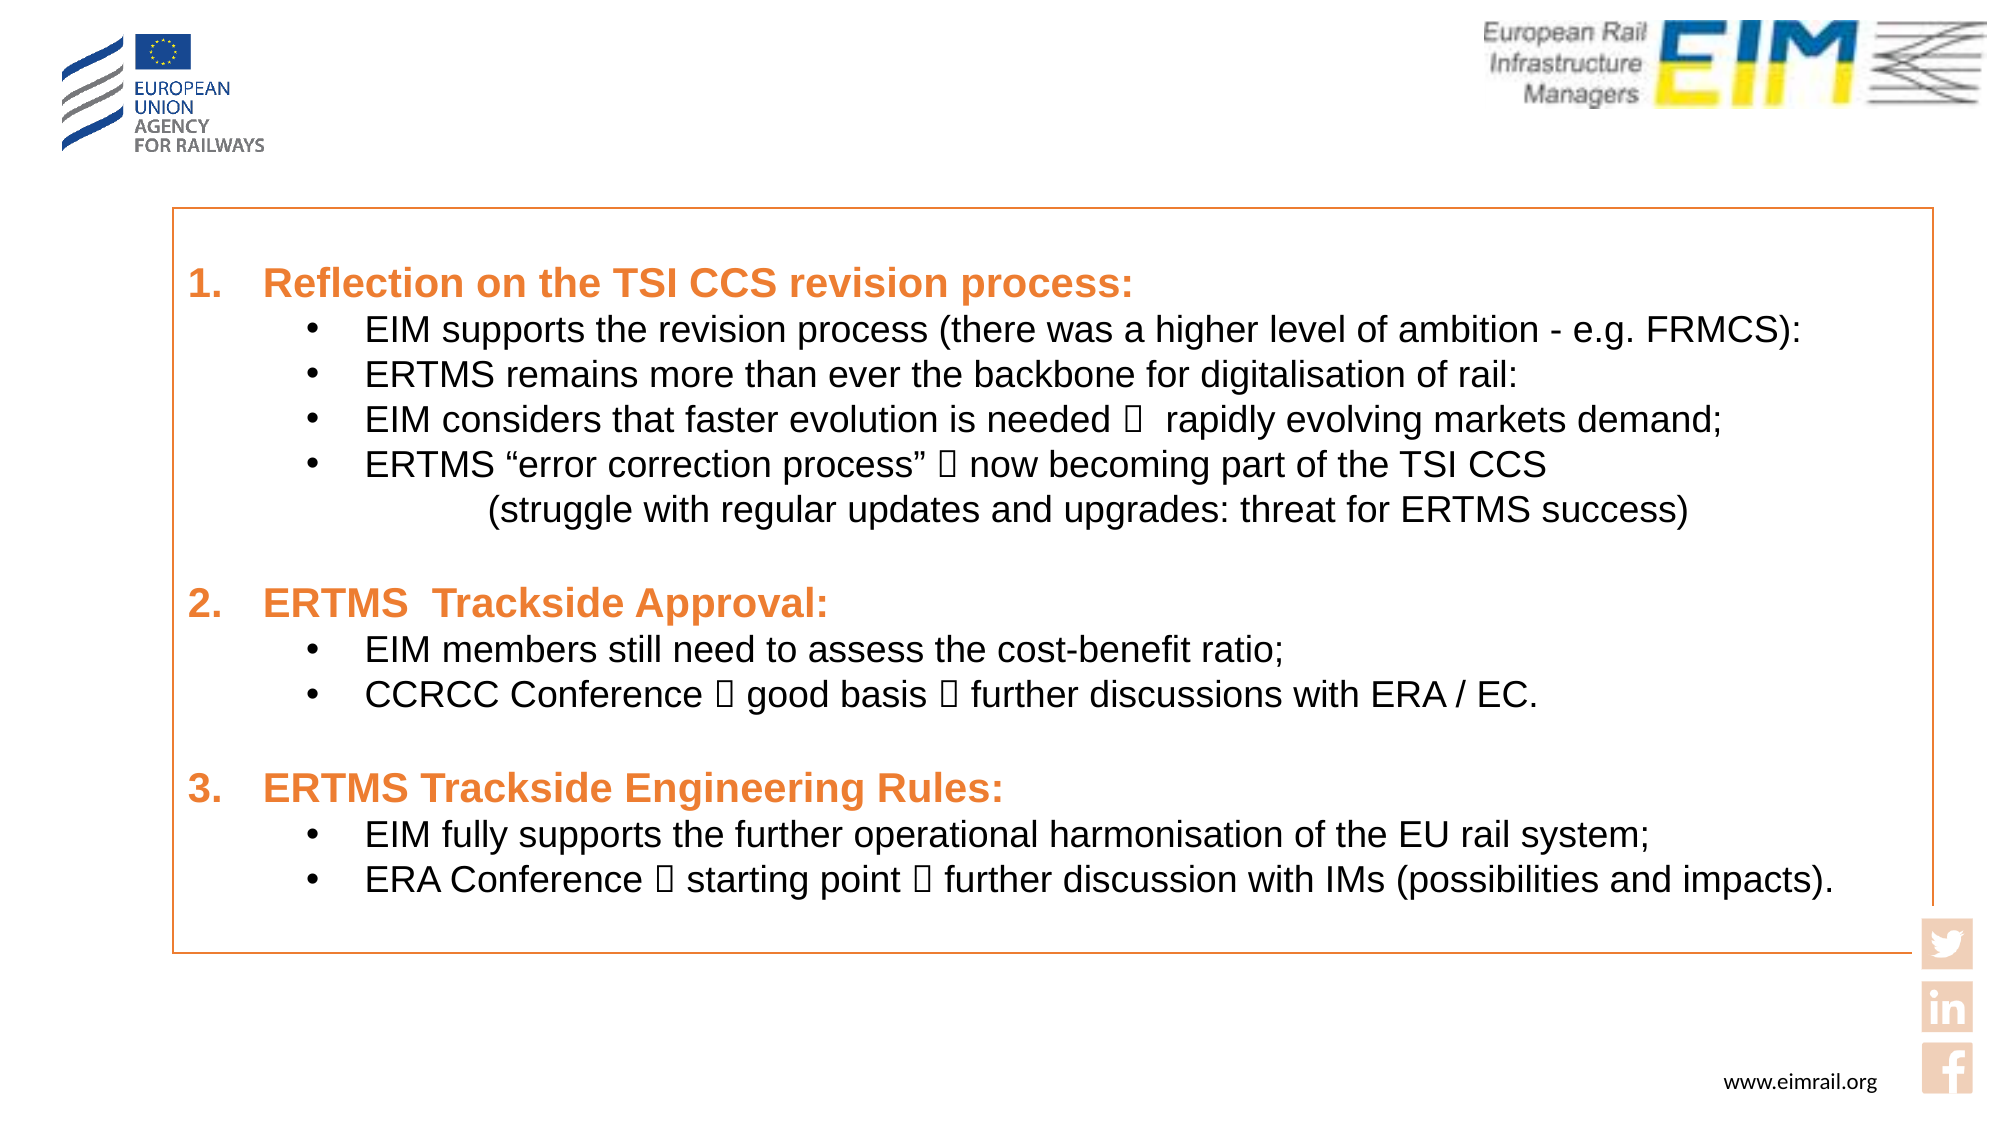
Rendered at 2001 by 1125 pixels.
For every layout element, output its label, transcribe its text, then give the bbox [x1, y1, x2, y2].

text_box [1708, 905, 2000, 1105]
picture [1484, 20, 1987, 109]
picture [62, 34, 264, 152]
text_box Reflection on the TSI CCS revision process: EIM supports the revision process (there was a higher level of ambition - e.g. FRMCS): ERTMS remains more than ever the backbone for digitalisation of rail: EIM considers that faster evolution is needed  rapidly evolving markets demand; ERTMS “error correction process”  now becoming part of the TSI CCS (struggle with regular updates and upgrades: threat for ERTMS success) ERTMS Trackside Approval: EIM members still need to assess the cost-benefit ratio; CCRCC Conference  good basis  further discussions with ERA / EC. ERTMS Trackside Engineering Rules: EIM fully supports the further operational harmonisation of the EU rail system; ERA Conference  starting point  further discussion with IMs (possibilities and impacts). [172, 207, 1934, 954]
